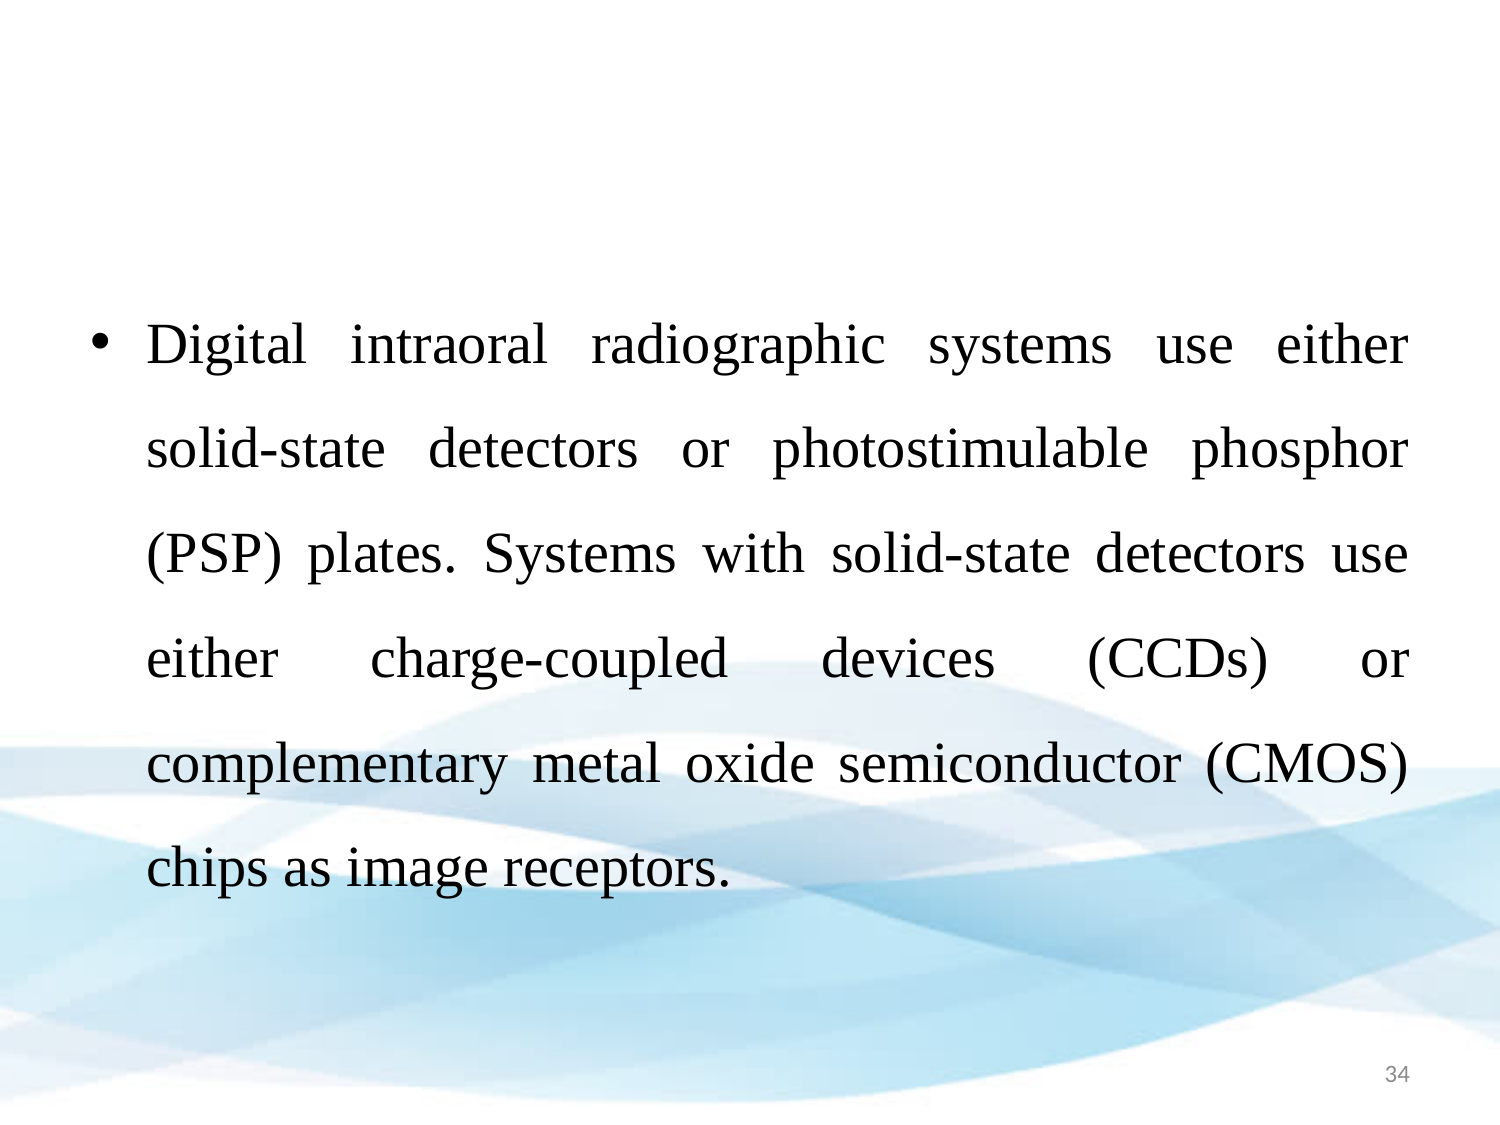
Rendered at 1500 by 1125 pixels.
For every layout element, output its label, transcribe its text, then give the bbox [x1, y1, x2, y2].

picture [0, 0, 1500, 1125]
slide_number 34 [1074, 1042, 1425, 1103]
list Digital intraoral radiographic systems use either solid-state detectors or photostimulable phosphor (PSP) plates. Systems with solid-state detectors use either charge-coupled devices (CCDs) or complementary metal oxide semiconductor (CMOS) chips as image receptors. [75, 262, 1425, 1005]
